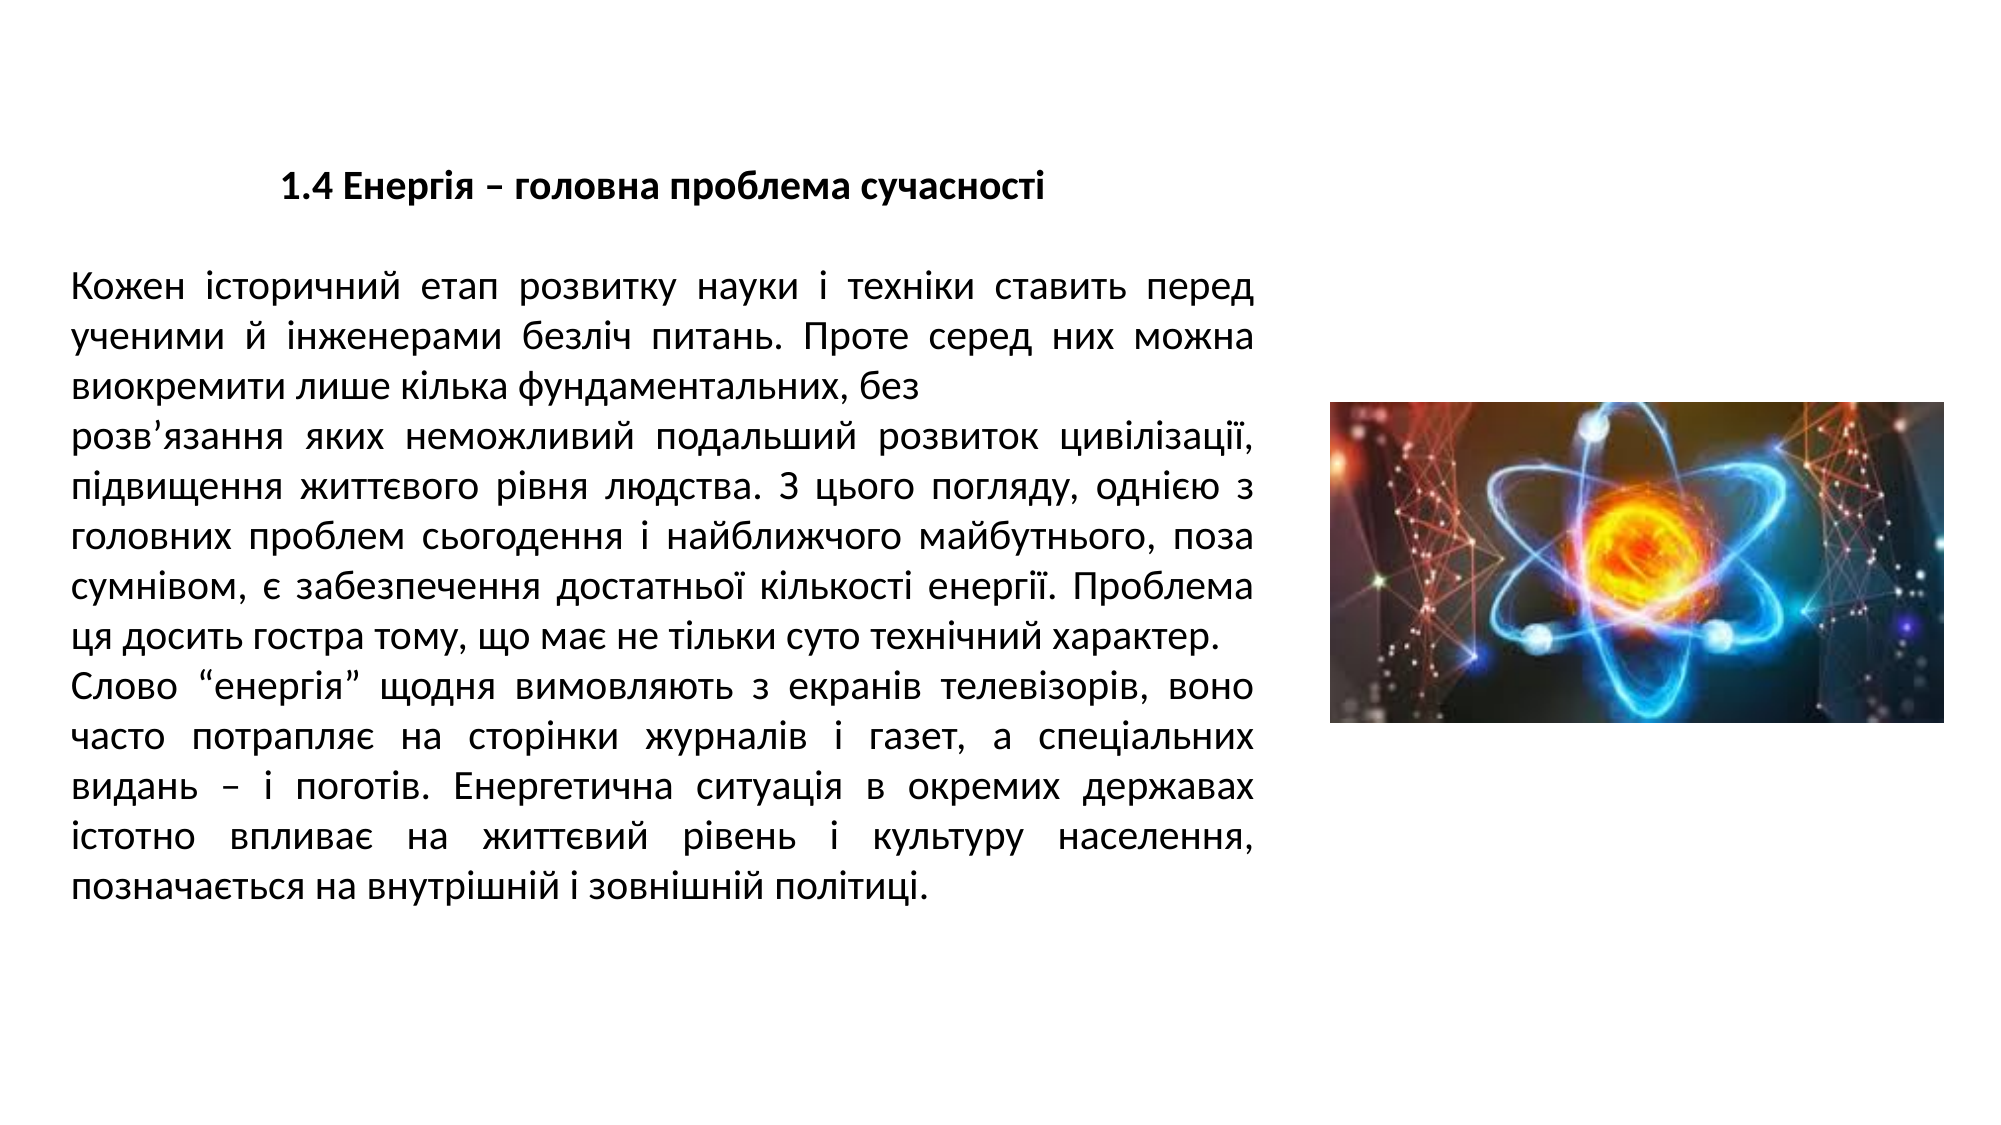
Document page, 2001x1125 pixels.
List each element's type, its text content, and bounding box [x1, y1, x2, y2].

text_box 1.4 Енергія – головна проблема сучасності Кожен історичний етап розвитку науки і техніки ставить перед ученими й інженерами безліч питань. Проте серед них можна виокремити лише кілька фундаментальних, без розв’язання яких неможливий подальший розвиток цивілізації, підвищення життєвого рівня людства. З цього погляду, однією з головних проблем сьогодення і найближчого майбутнього, поза сумнівом, є забезпечення достатньої кількості енергії. Проблема ця досить гостра тому, що має не тільки суто технічний характер. Слово “енергія” щодня вимовляють з екранів телевізорів, воно часто потрапляє на сторінки журналів і газет, а спеціальних видань – і поготів. Енергетична ситуація в окремих державах істотно впливає на життєвий рівень і культуру населення, позначається на внутрішній і зовнішній політиці. [56, 149, 1270, 916]
picture [1330, 402, 1944, 723]
